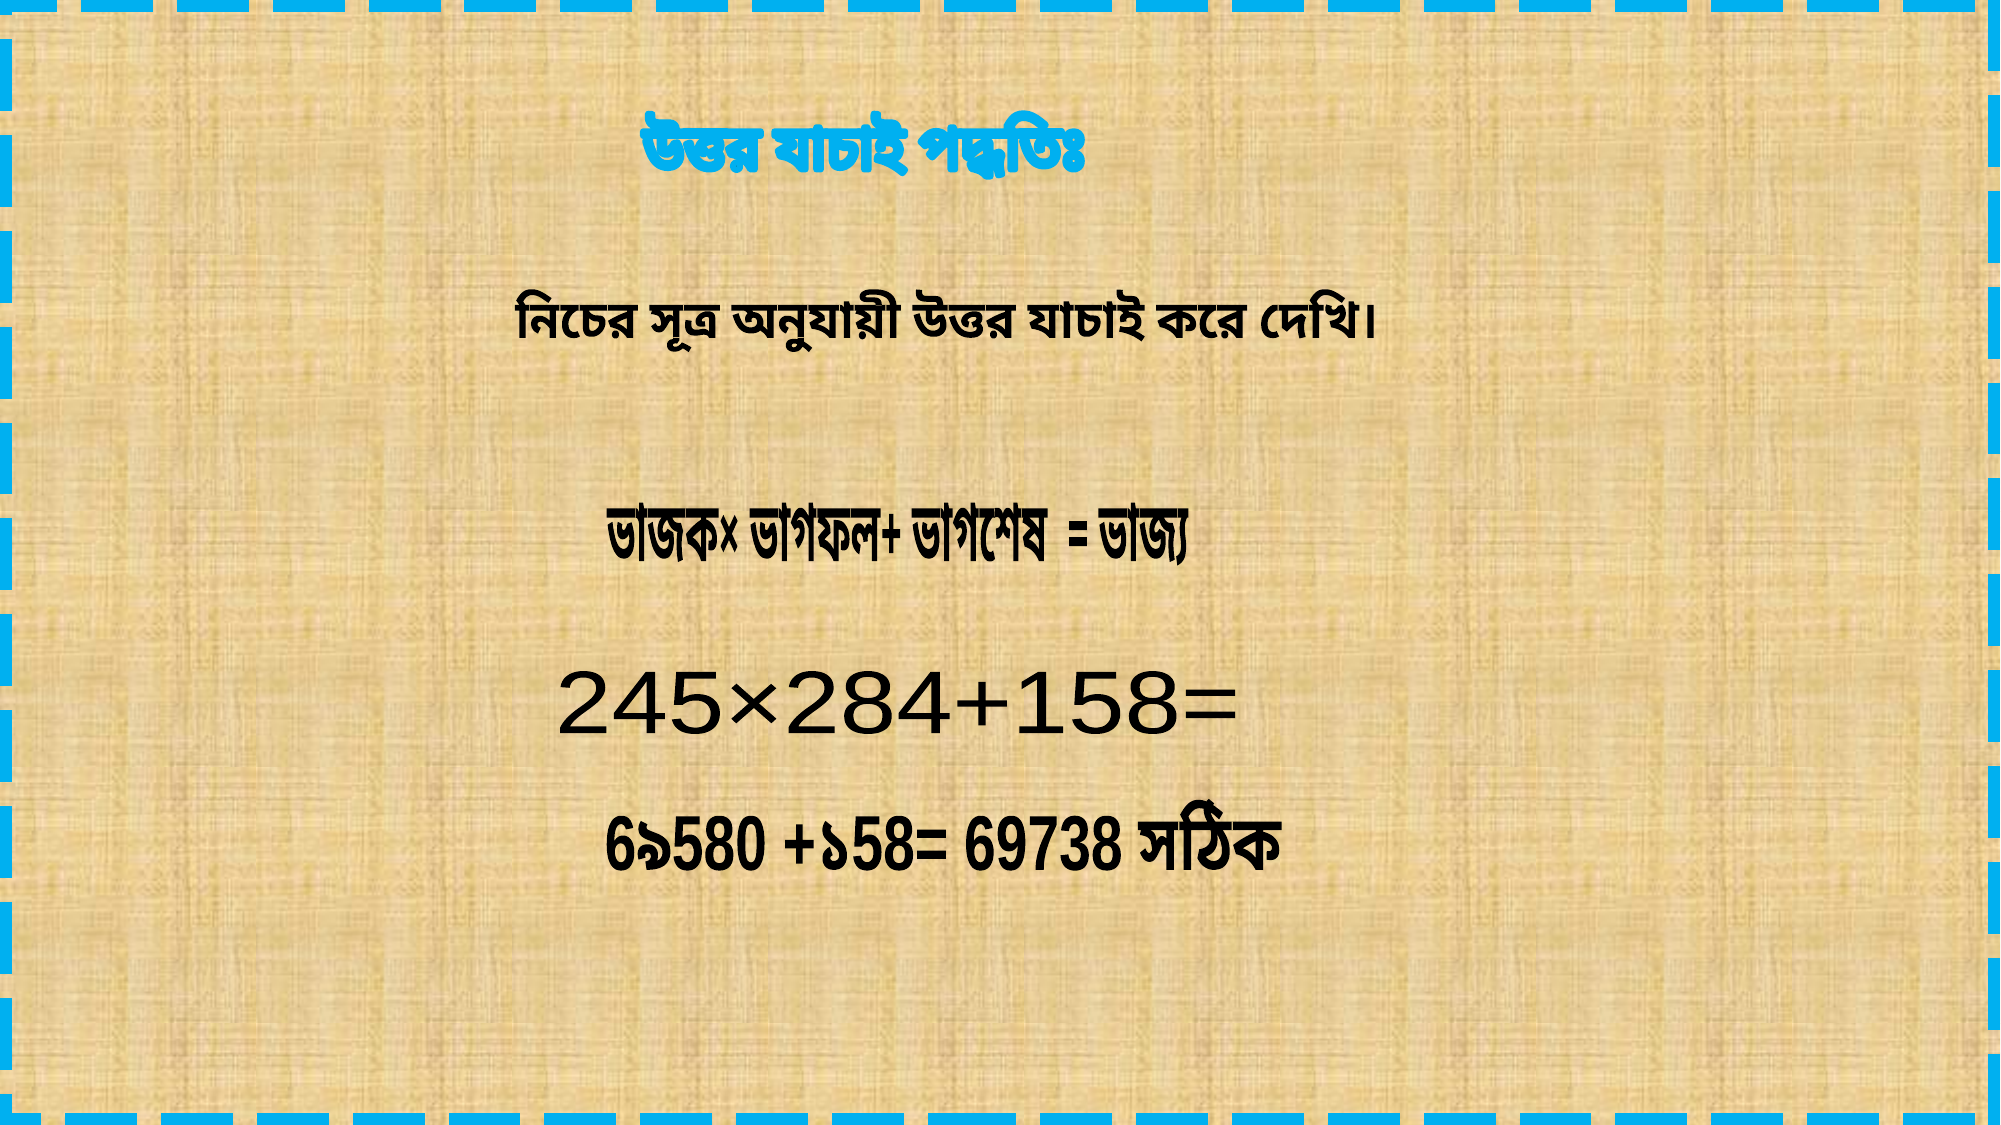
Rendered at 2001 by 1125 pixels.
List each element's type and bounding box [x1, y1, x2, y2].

text_box [0, 0, 2000, 1125]
